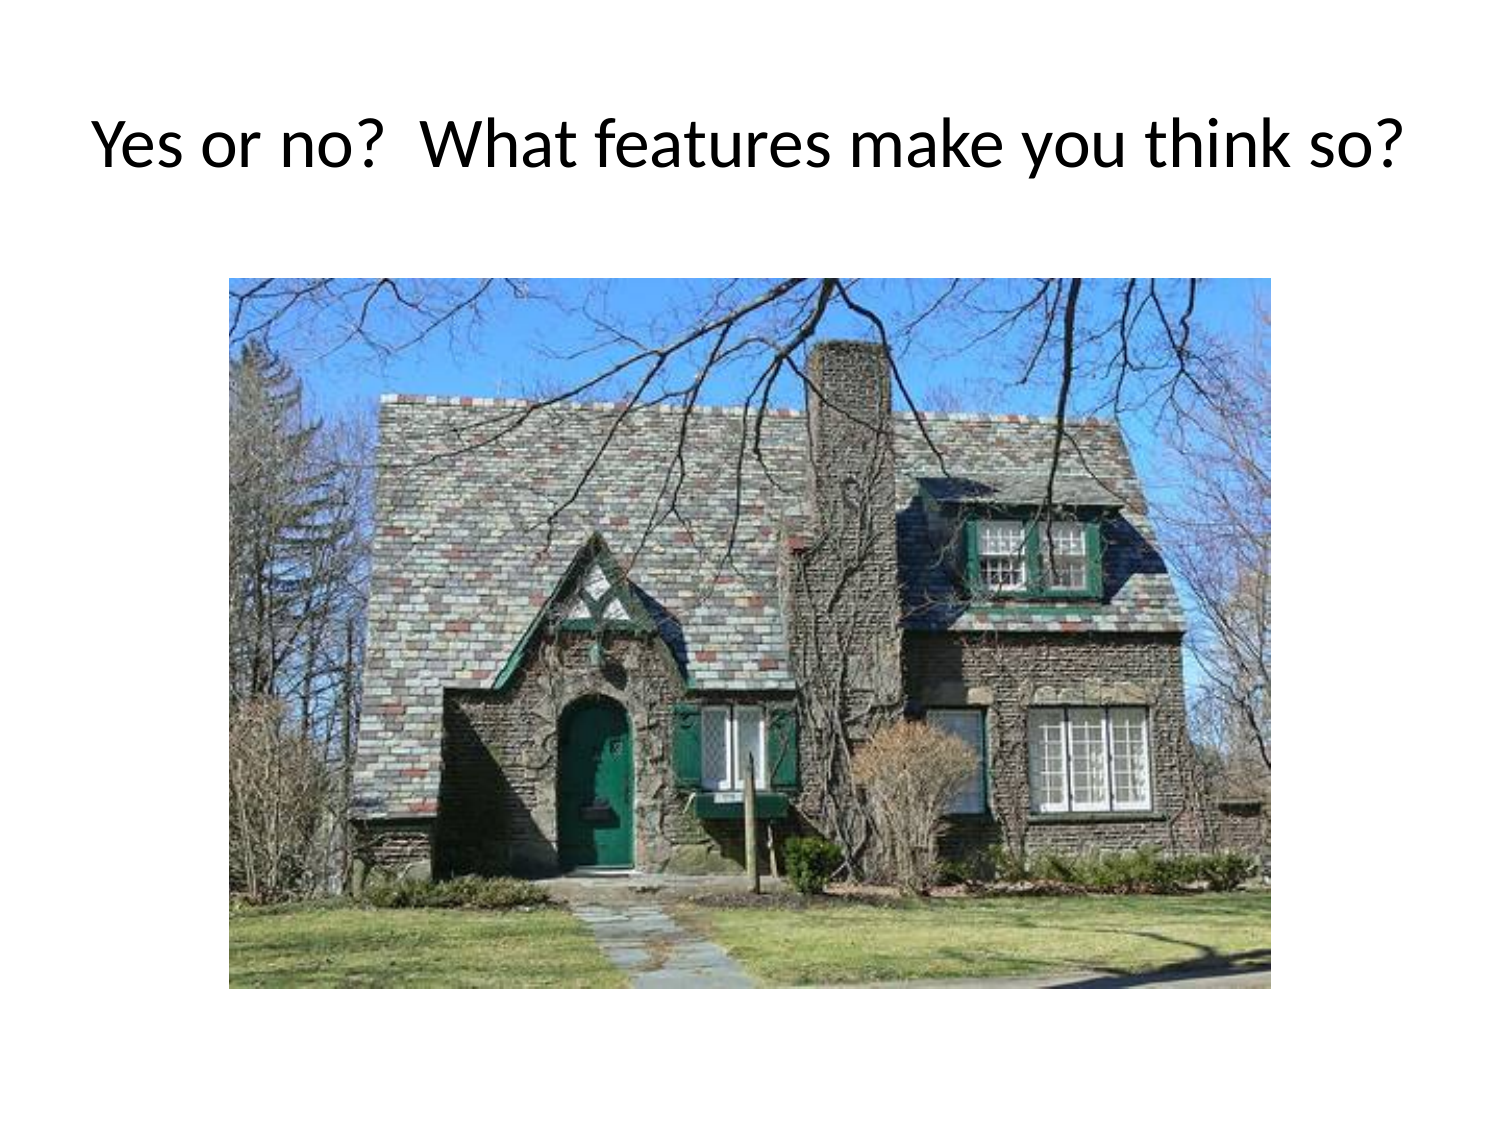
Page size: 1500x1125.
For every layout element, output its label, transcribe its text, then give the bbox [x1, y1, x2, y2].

title Yes or no? What features make you think so? [75, 45, 1425, 233]
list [228, 278, 1272, 990]
